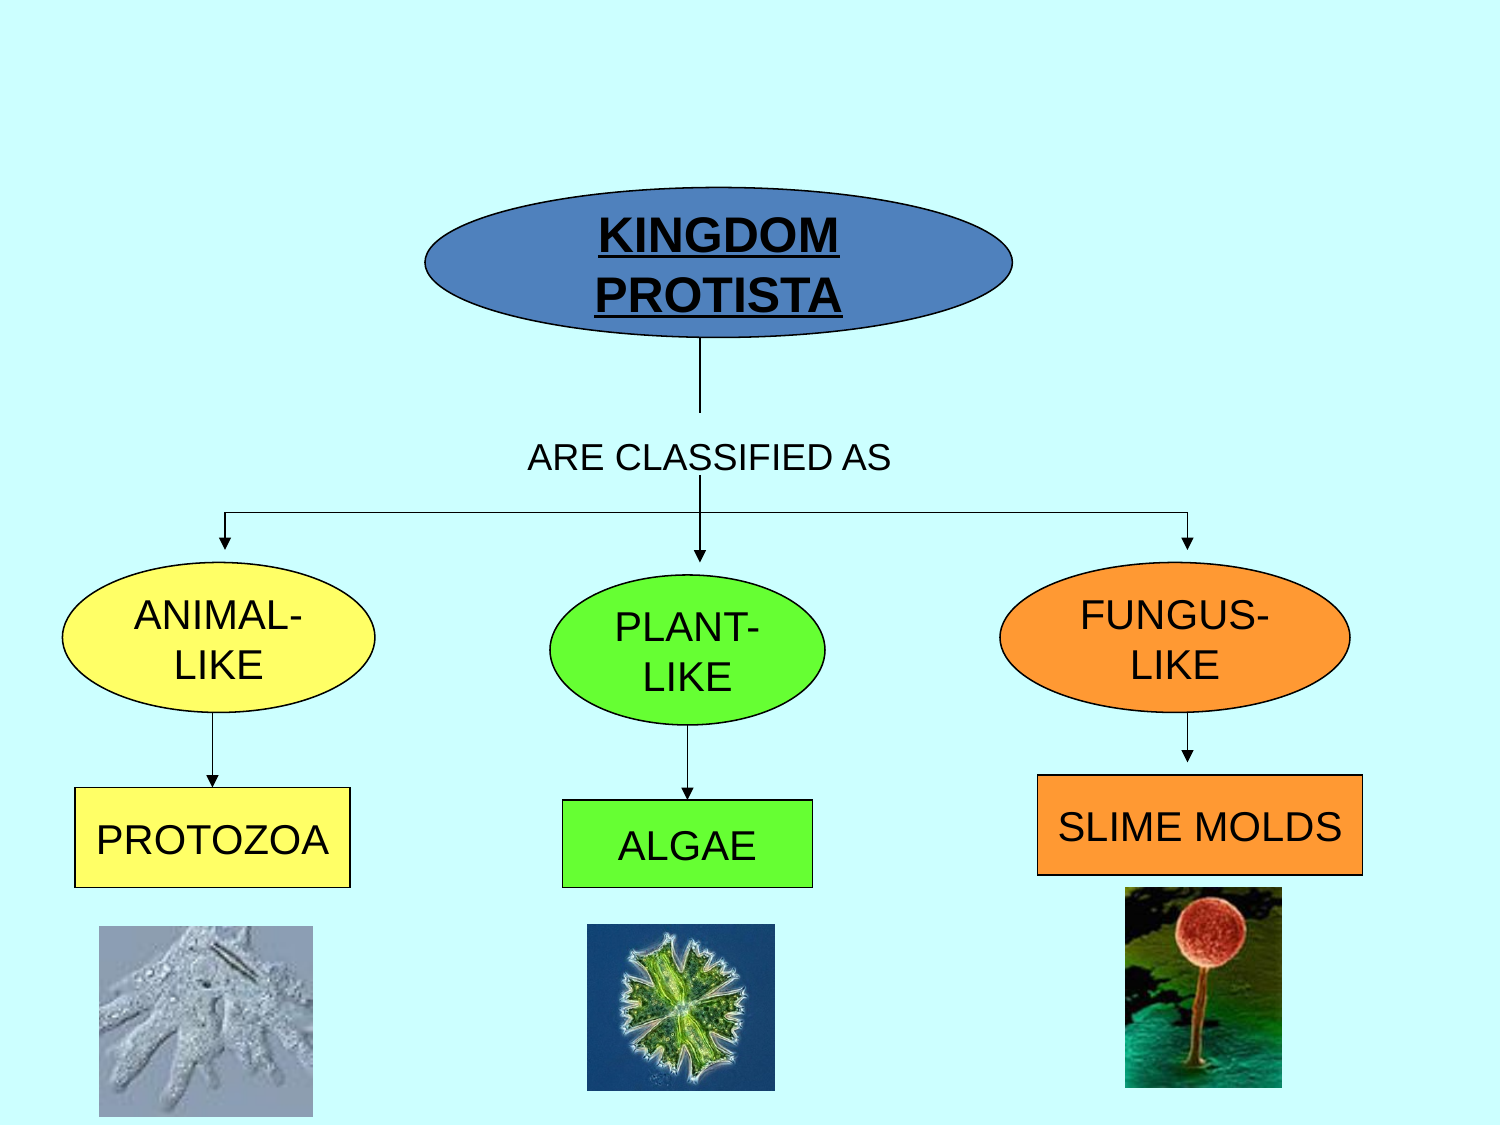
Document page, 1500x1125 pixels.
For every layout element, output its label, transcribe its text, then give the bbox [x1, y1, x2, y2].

text_box SLIME MOLDS [1037, 774, 1363, 875]
picture [99, 926, 313, 1117]
text_box ARE CLASSIFIED AS [512, 424, 910, 485]
picture [587, 924, 776, 1091]
picture [1124, 887, 1282, 1088]
text_box ANIMAL-LIKE [62, 562, 375, 713]
text_box KINGDOM PROTISTA [424, 187, 1013, 338]
text_box FUNGUS-LIKE [999, 562, 1351, 713]
text_box PLANT-LIKE [549, 574, 826, 725]
text_box PROTOZOA [75, 787, 350, 888]
text_box ALGAE [562, 799, 813, 888]
